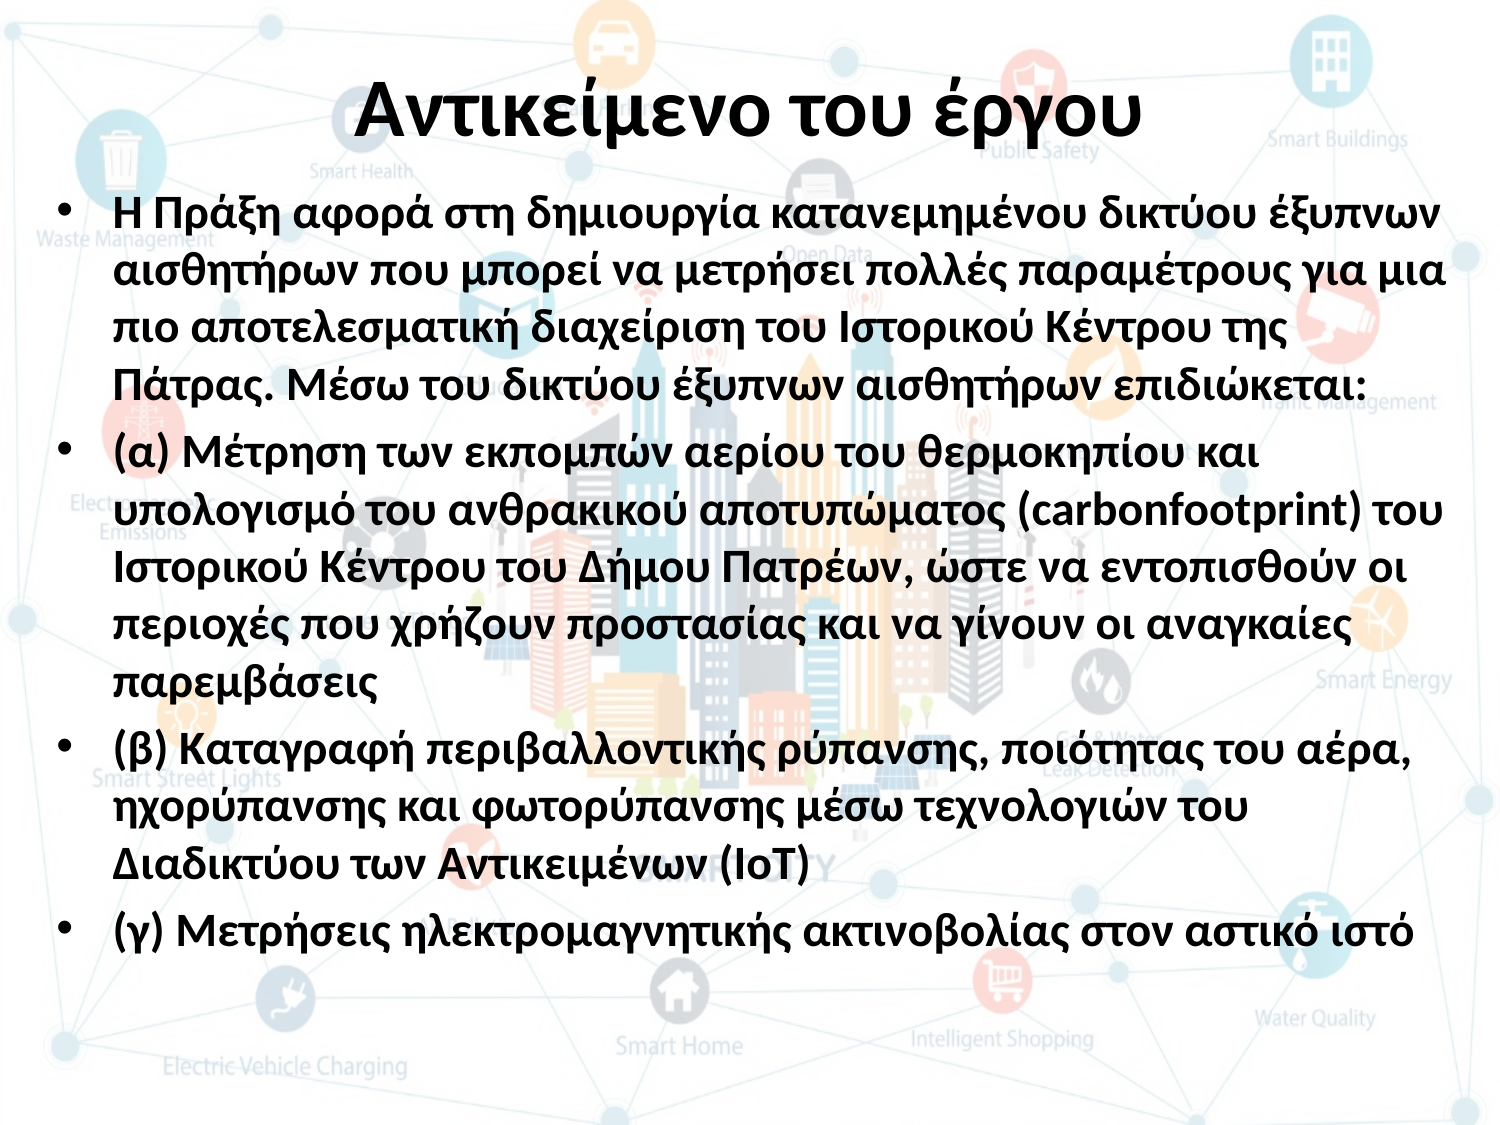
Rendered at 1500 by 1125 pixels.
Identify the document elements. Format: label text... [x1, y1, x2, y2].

title Αντικείμενο του έργου [75, 45, 1425, 161]
list Η Πράξη αφορά στη δημιουργία κατανεμημένου δικτύου έξυπνων αισθητήρων που μπορεί να μετρήσει πολλές παραμέτρους για μια πιο αποτελεσματική διαχείριση του Ιστορικού Κέντρου της Πάτρας. Μέσω του δικτύου έξυπνων αισθητήρων επιδιώκεται: (α) Μέτρηση των εκπομπών αερίου του θερμοκηπίου και υπολογισμό του ανθρακικού αποτυπώματος (carbonfootprint) του Ιστορικού Κέντρου του Δήμου Πατρέων, ώστε να εντοπισθούν οι περιοχές που χρήζουν προστασίας και να γίνουν οι αναγκαίες παρεμβάσεις (β) Καταγραφή περιβαλλοντικής ρύπανσης, ποιότητας του αέρα, ηχορύπανσης και φωτορύπανσης μέσω τεχνολογιών του Διαδικτύου των Αντικειμένων (IoT) (γ) Μετρήσεις ηλεκτρομαγνητικής ακτινοβολίας στον αστικό ιστό [41, 172, 1471, 1047]
